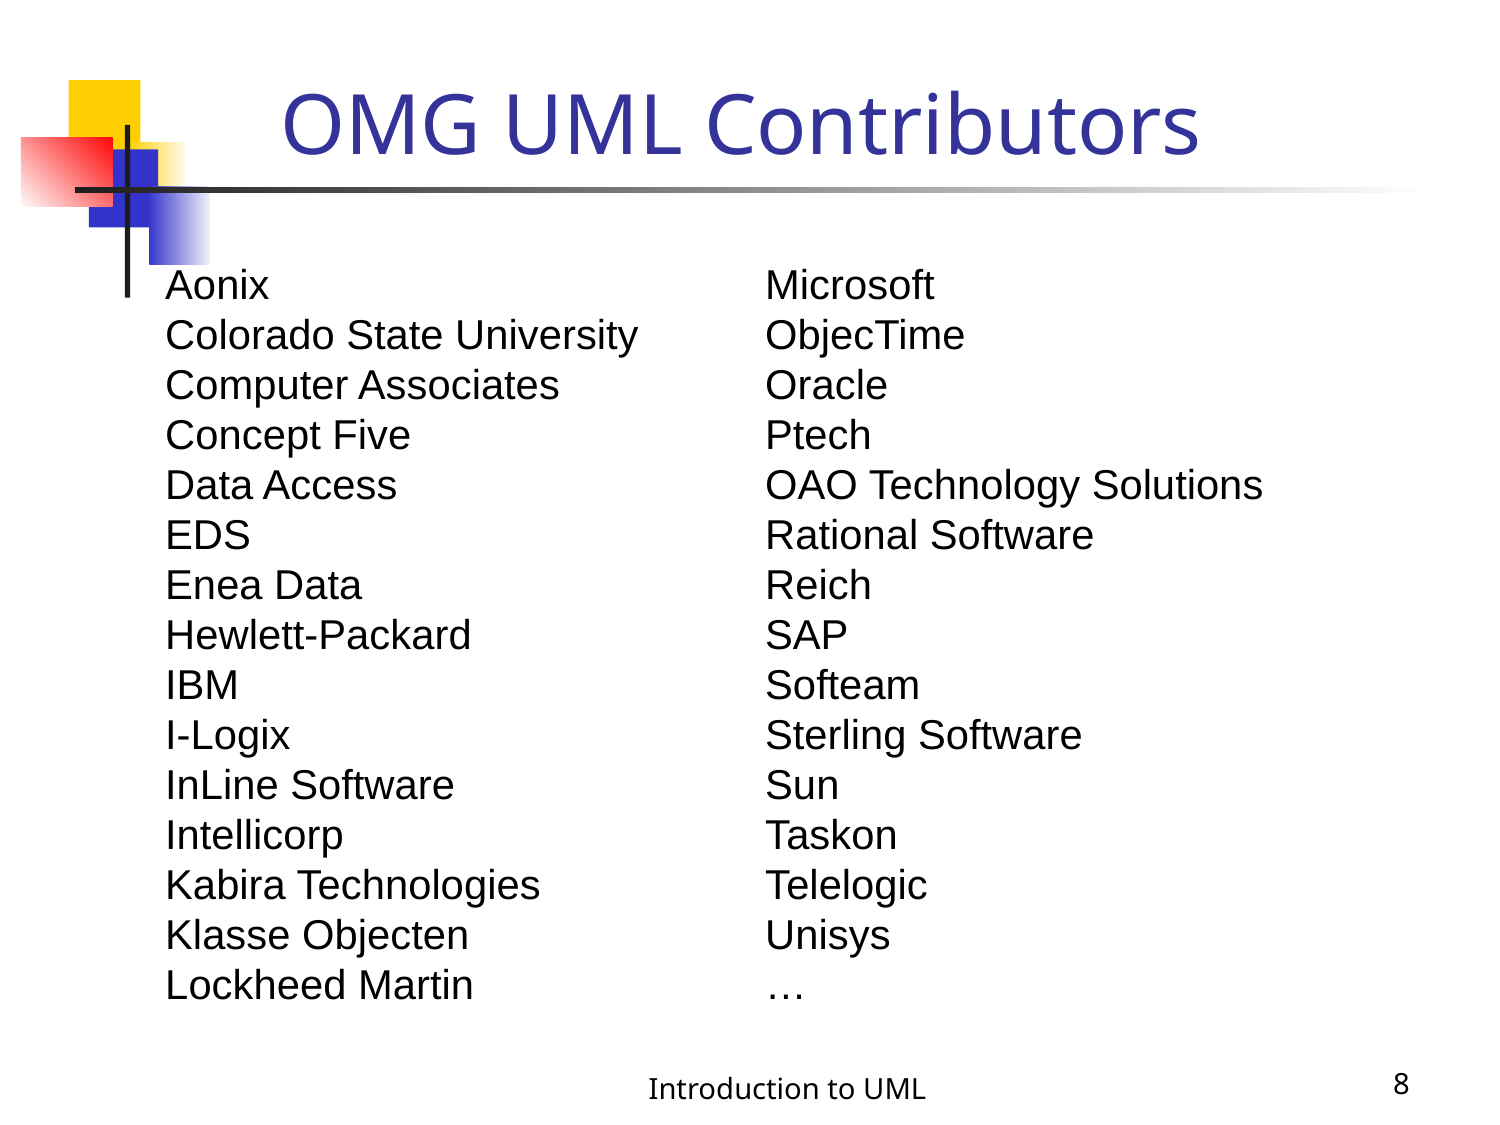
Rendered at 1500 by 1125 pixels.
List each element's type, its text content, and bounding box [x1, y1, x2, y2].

text_box Aonix Colorado State University Computer Associates Concept Five Data Access EDS Enea Data Hewlett-Packard IBM I-Logix InLine Software Intellicorp Kabira Technologies Klasse Objecten Lockheed Martin [150, 249, 750, 1016]
slide_number 8 [1112, 1037, 1425, 1113]
title OMG UML Contributors [265, 95, 1413, 179]
text_box Microsoft ObjecTime Oracle Ptech OAO Technology Solutions Rational Software Reich SAP Softeam Sterling Software Sun Taskon Telelogic Unisys … [750, 249, 1388, 1016]
footer Introduction to UML [549, 1037, 1025, 1113]
